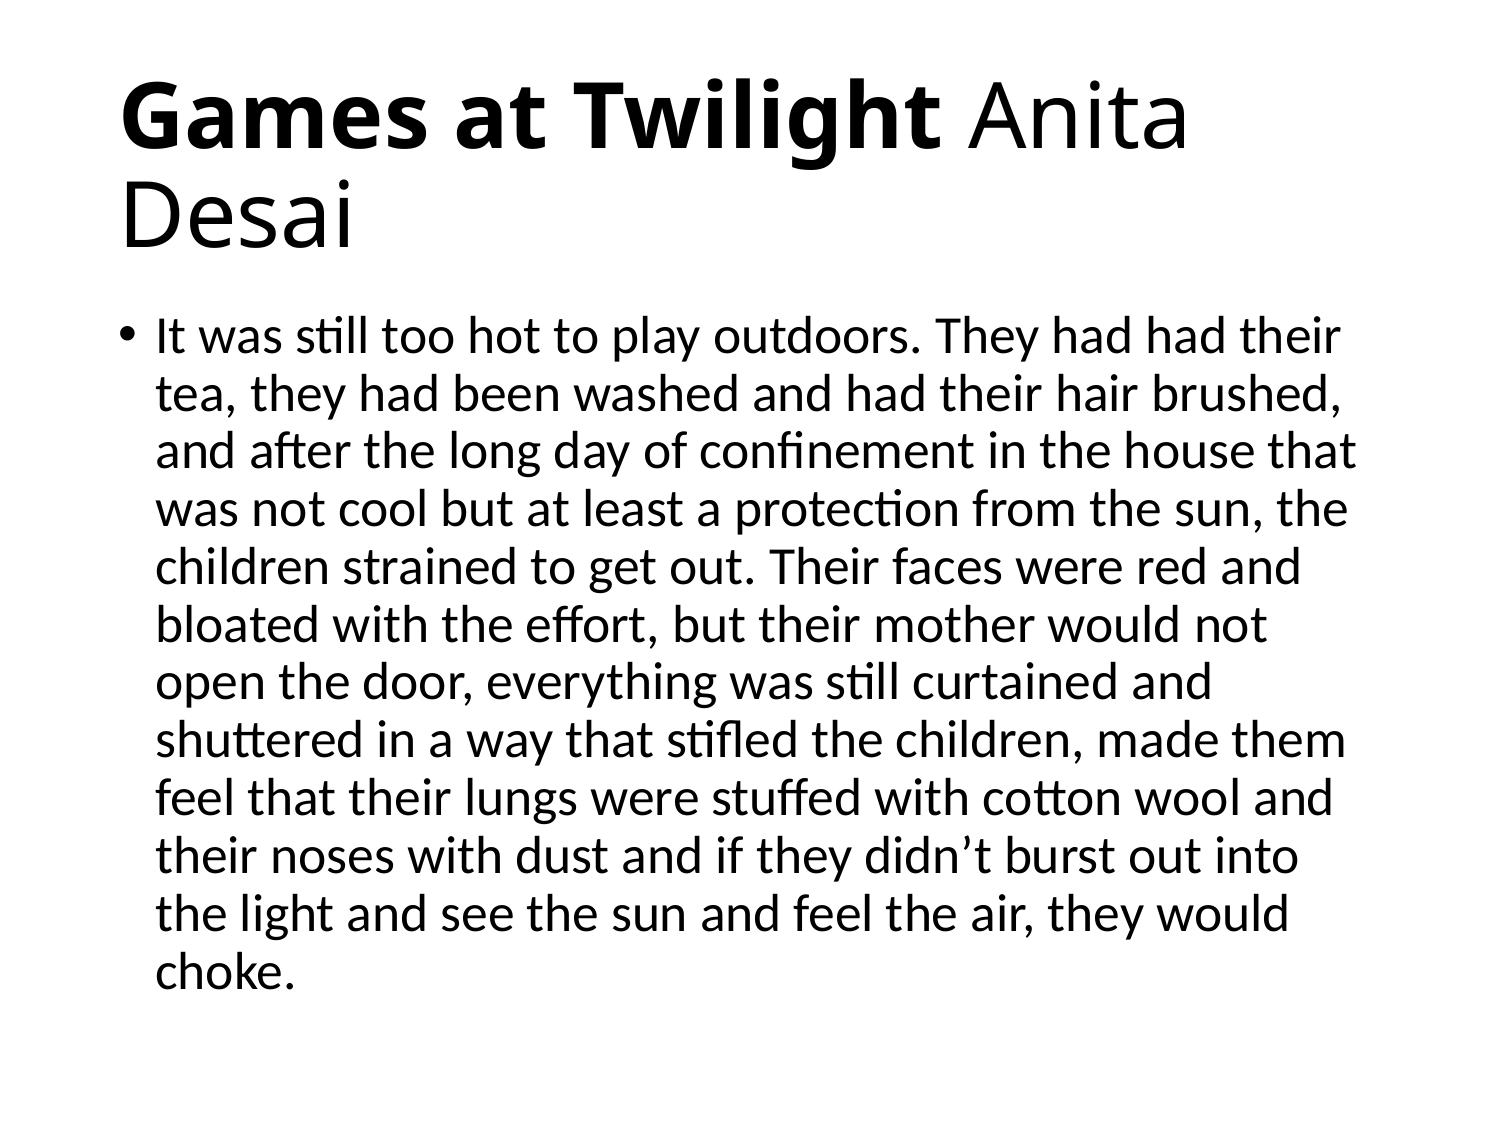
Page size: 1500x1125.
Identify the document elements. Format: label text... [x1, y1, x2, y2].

list It was still too hot to play outdoors. They had had their tea, they had been washed and had their hair brushed, and after the long day of confinement in the house that was not cool but at least a protection from the sun, the children strained to get out. Their faces were red and bloated with the effort, but their mother would not open the door, everything was still curtained and shuttered in a way that stifled the children, made them feel that their lungs were stuffed with cotton wool and their noses with dust and if they didn’t burst out into the light and see the sun and feel the air, they would choke. [103, 299, 1397, 1014]
title Games at Twilight Anita Desai [103, 59, 1397, 278]
